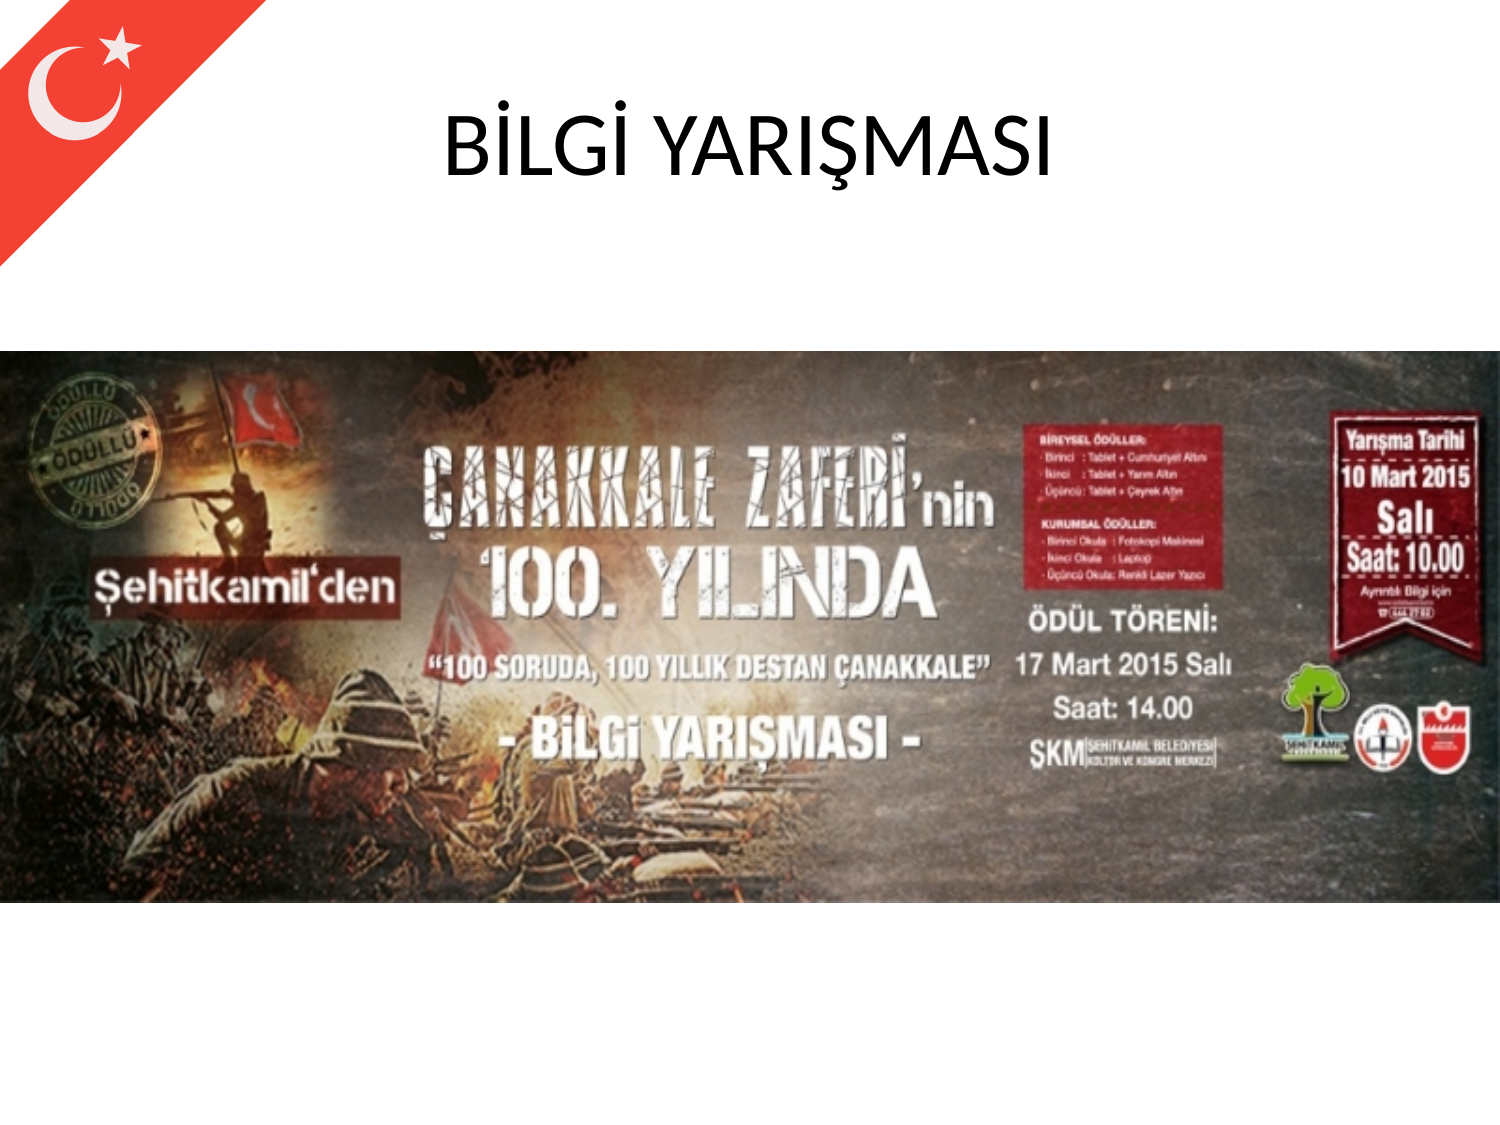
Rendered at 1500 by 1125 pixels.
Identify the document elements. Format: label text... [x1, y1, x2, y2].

title BİLGİ YARIŞMASI [271, 45, 1425, 233]
picture [0, 0, 268, 268]
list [0, 351, 1500, 903]
